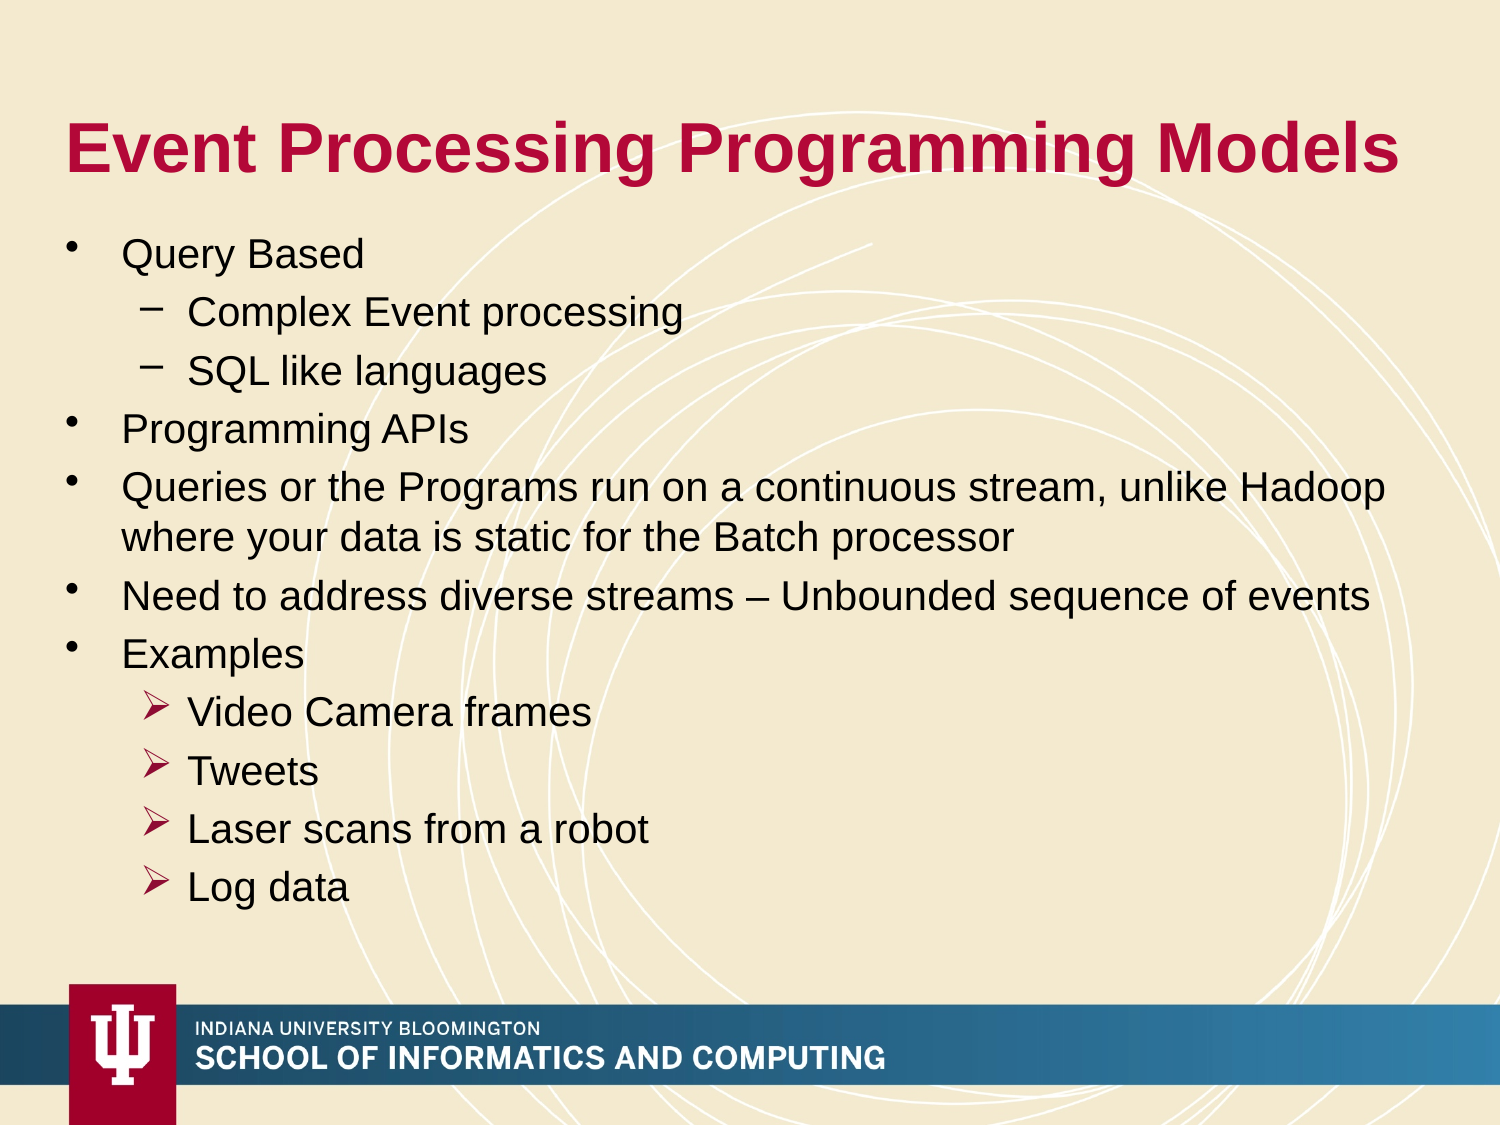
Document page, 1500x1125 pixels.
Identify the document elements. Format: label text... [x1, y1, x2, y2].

title Event Processing Programming Models [50, 50, 1425, 219]
list Query Based Complex Event processing SQL like languages Programming APIs Queries or the Programs run on a continuous stream, unlike Hadoop where your data is static for the Batch processor Need to address diverse streams – Unbounded sequence of events Examples Video Camera frames Tweets Laser scans from a robot Log data [50, 219, 1425, 882]
picture [0, 0, 1500, 1125]
